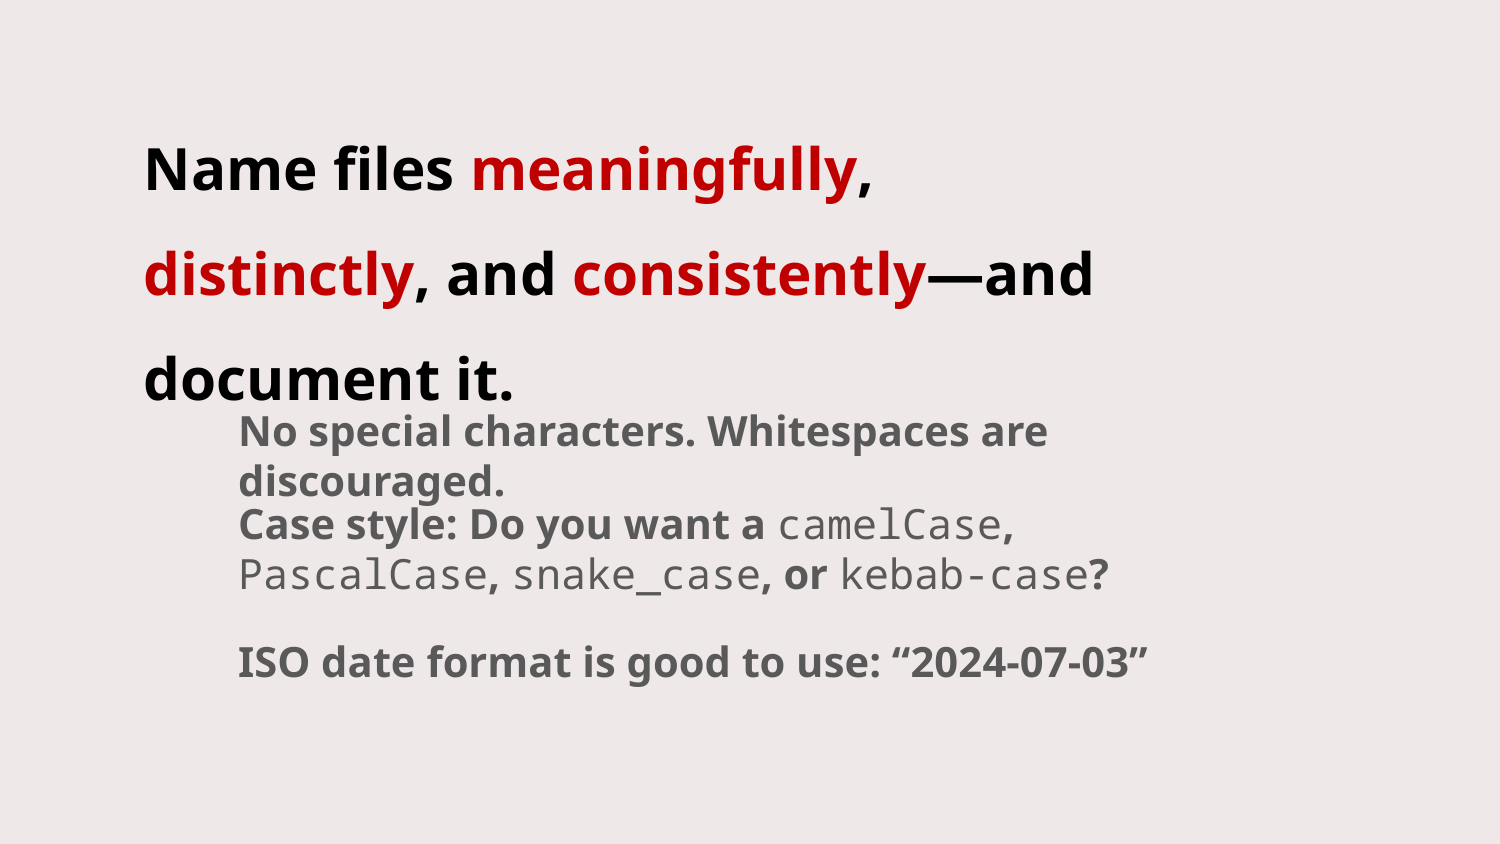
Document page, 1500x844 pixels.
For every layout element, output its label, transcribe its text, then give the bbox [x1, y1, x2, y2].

text_box ISO date format is good to use: “2024-07-03” [223, 628, 1169, 716]
text_box No special characters. Whitespaces are discouraged. [223, 397, 1303, 465]
text_box Name files meaningfully, distinctly, and consistently—and document it. [129, 89, 1135, 465]
text_box Case style: Do you want a camelCase, PascalCase, snake_case, or kebab-case? [223, 490, 1229, 578]
